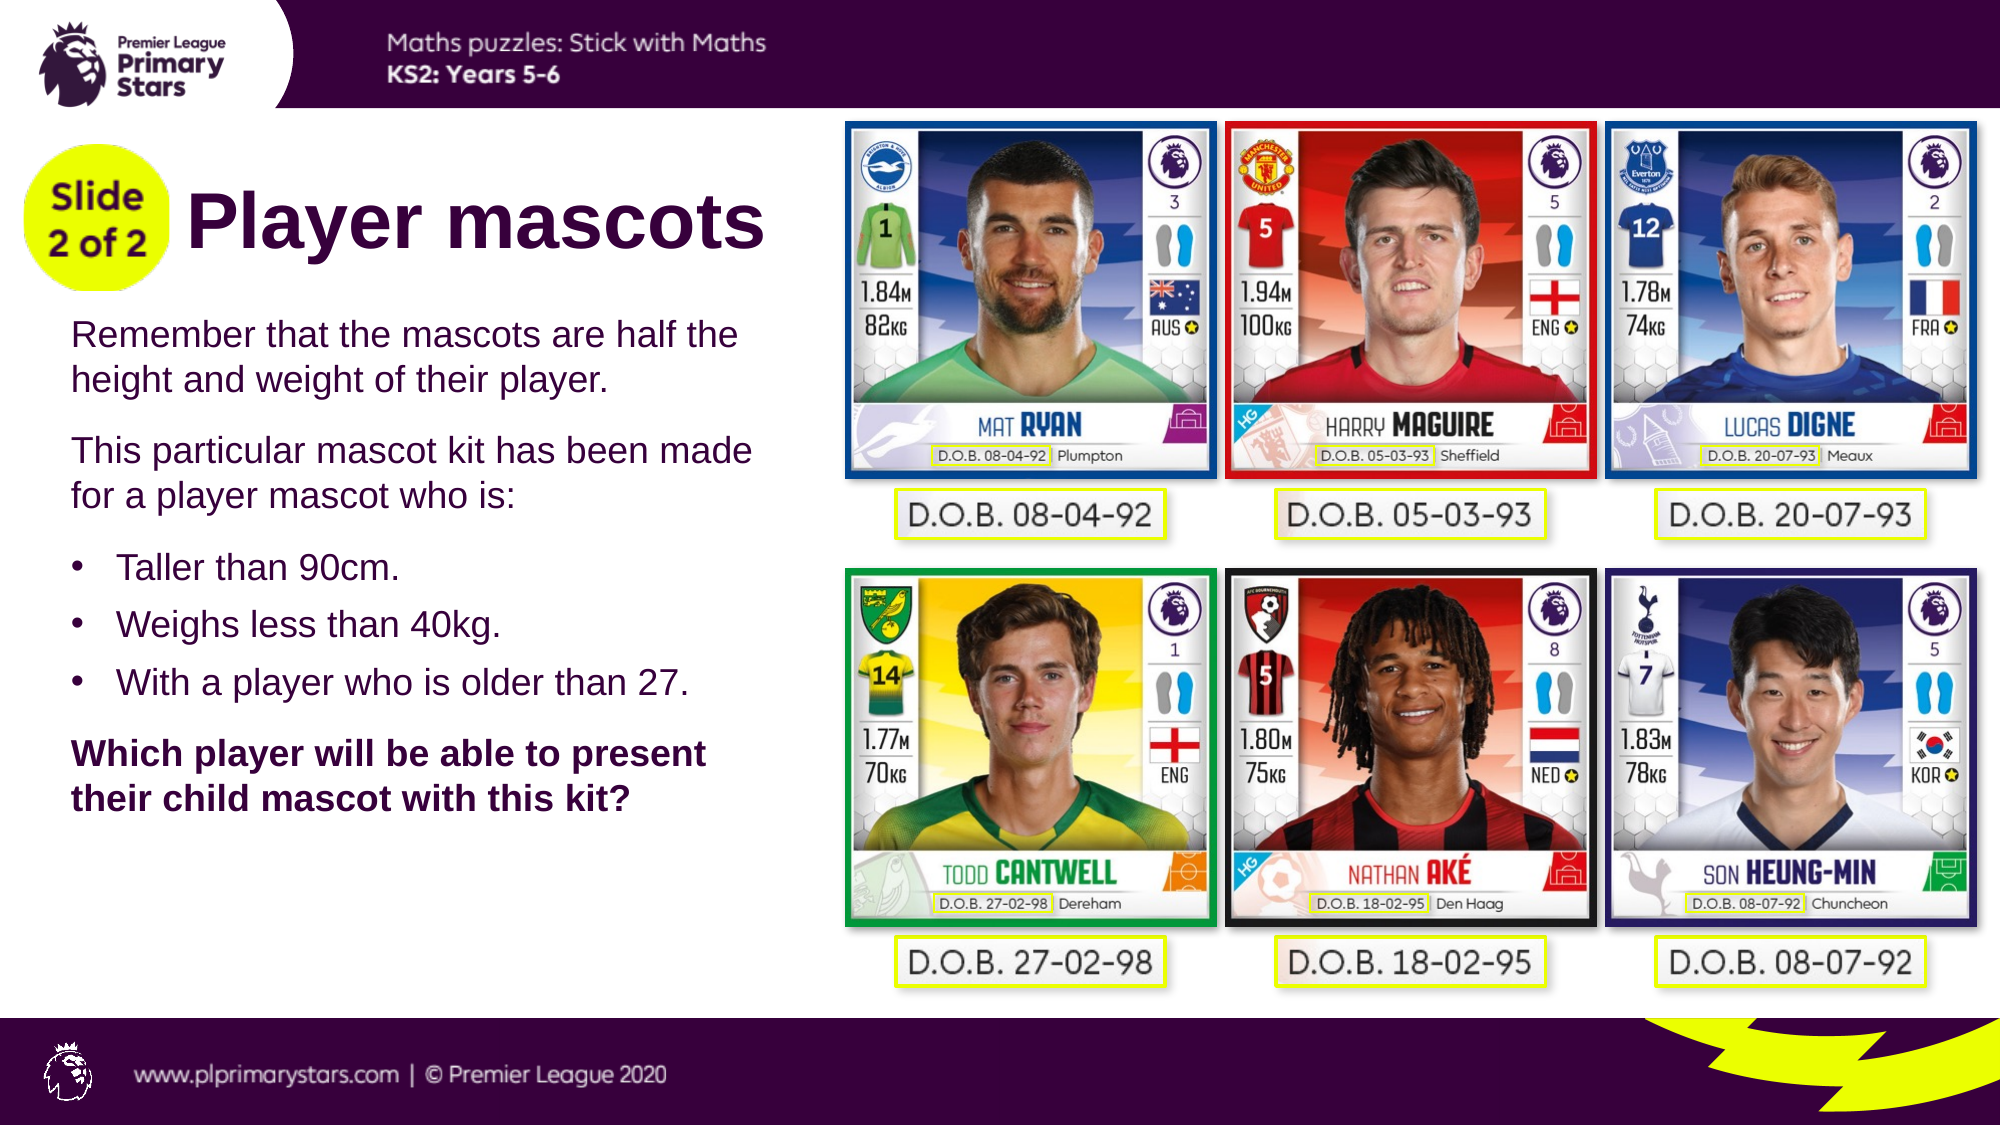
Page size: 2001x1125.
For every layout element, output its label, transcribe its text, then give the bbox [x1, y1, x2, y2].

picture [1225, 568, 1597, 927]
picture [1657, 491, 1924, 537]
picture [1605, 568, 1977, 927]
picture [845, 568, 1217, 927]
picture [1225, 121, 1597, 479]
title Player mascots [171, 144, 843, 290]
picture [1277, 938, 1544, 985]
picture [897, 938, 1164, 985]
list Remember that the mascots are half the height and weight of their player. This particular mascot kit has been made for a player mascot who is: Taller than 90cm. Weighs less than 40kg. With a player who is older than 27. Which player will be able to present their child mascot with this kit? [56, 302, 839, 834]
picture [1277, 491, 1544, 537]
picture [1657, 938, 1924, 985]
picture [1605, 121, 1977, 479]
picture [23, 144, 170, 291]
picture [845, 121, 1217, 479]
picture [37, 21, 226, 109]
picture [897, 491, 1164, 537]
picture [0, 1017, 2000, 1125]
